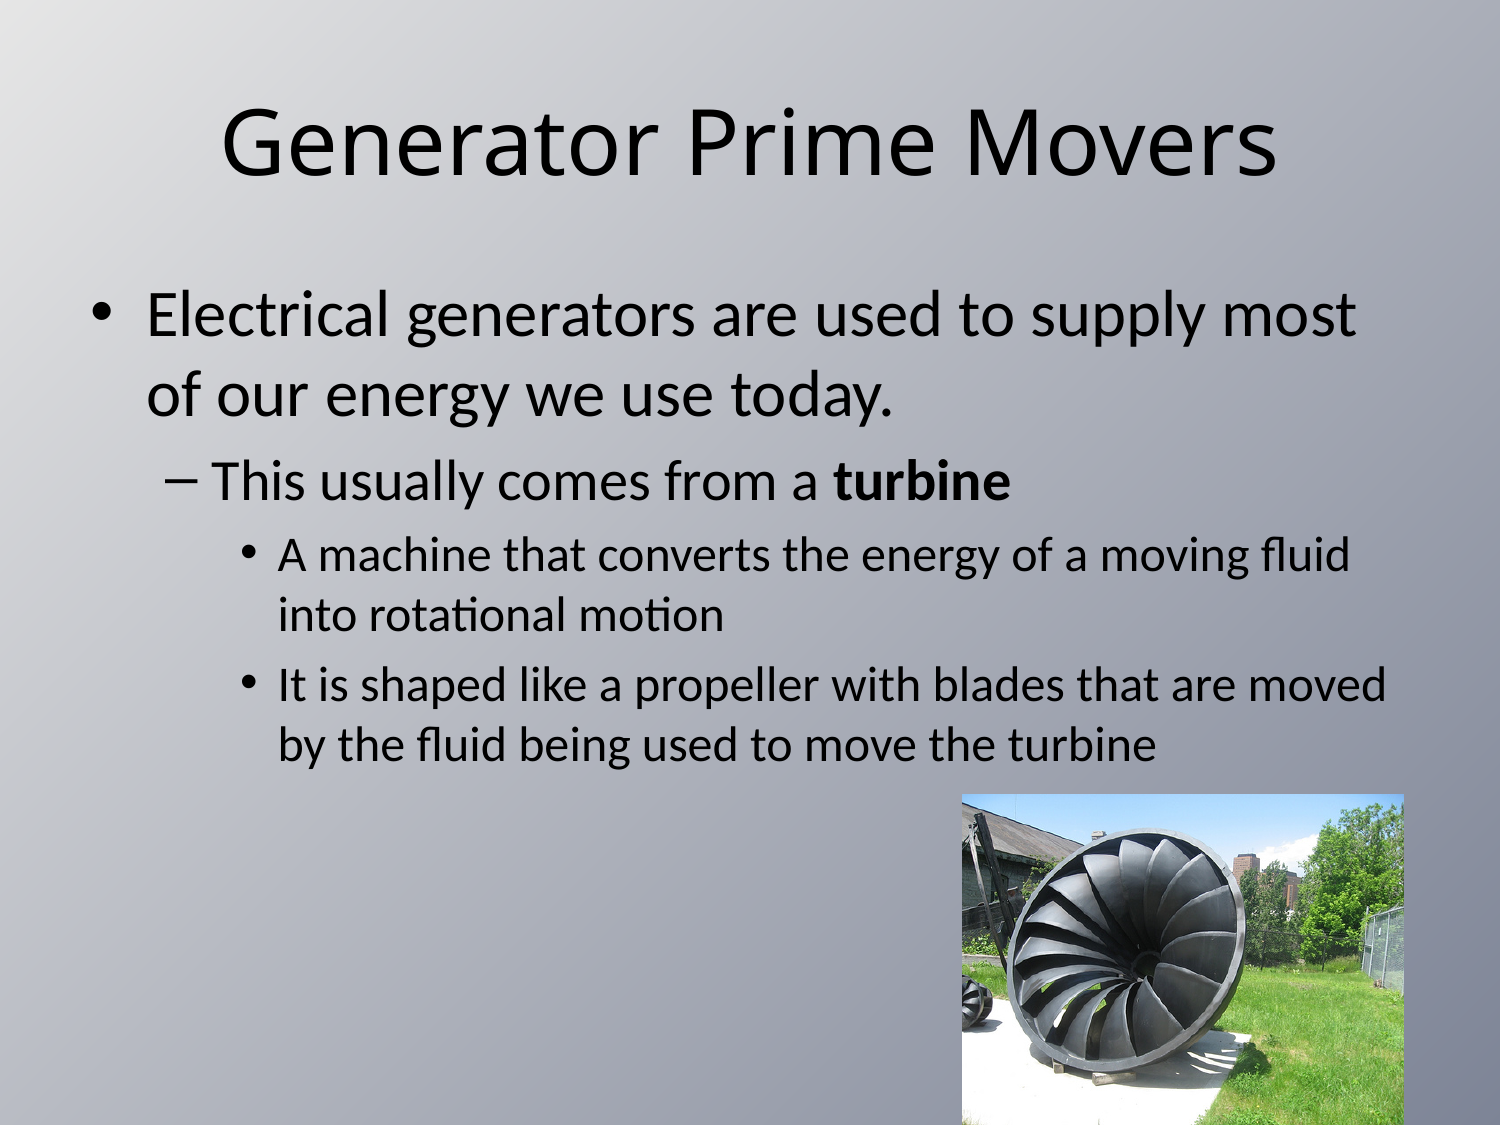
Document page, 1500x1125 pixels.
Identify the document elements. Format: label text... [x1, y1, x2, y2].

list Electrical generators are used to supply most of our energy we use today. This usually comes from a turbine A machine that converts the energy of a moving fluid into rotational motion It is shaped like a propeller with blades that are moved by the fluid being used to move the turbine [75, 262, 1425, 1005]
title Generator Prime Movers [75, 45, 1425, 233]
picture [962, 794, 1404, 1125]
